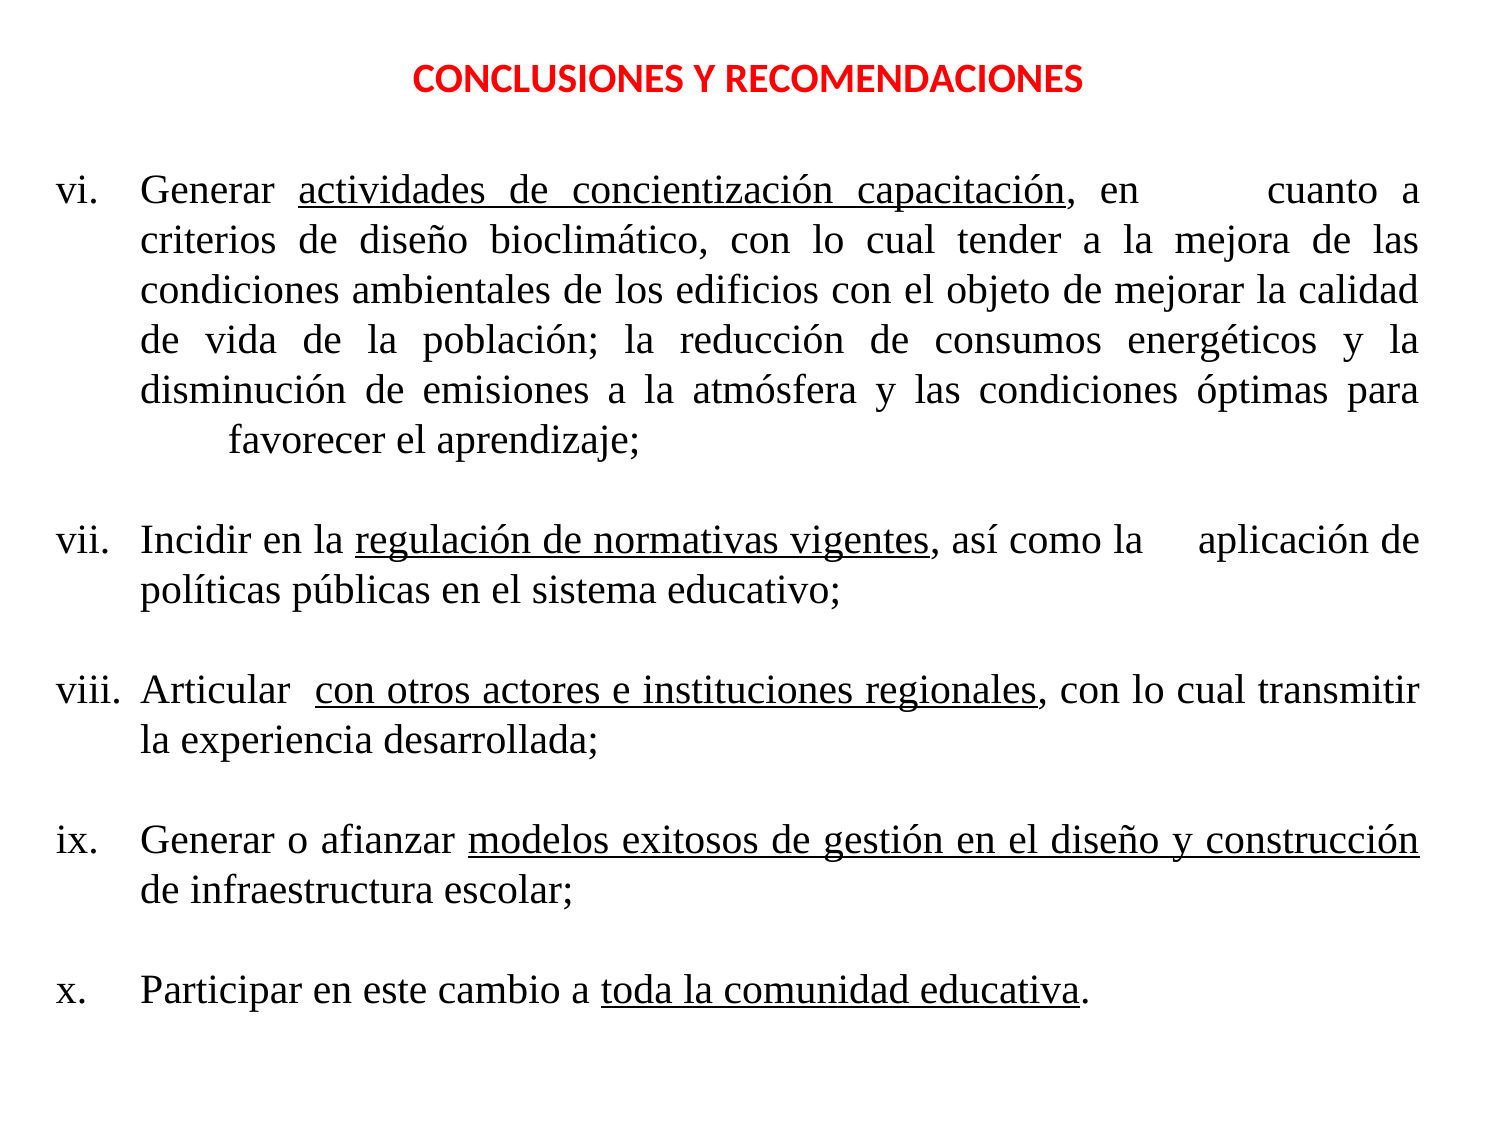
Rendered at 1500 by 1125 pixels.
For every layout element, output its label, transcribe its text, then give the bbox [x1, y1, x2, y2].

text_box Generar actividades de concientización capacitación, en cuanto a criterios de diseño bioclimático, con lo cual tender a la mejora de las condiciones ambientales de los edificios con el objeto de mejorar la calidad de vida de la población; la reducción de consumos energéticos y la disminución de emisiones a la atmósfera y las condiciones óptimas para favorecer el aprendizaje; Incidir en la regulación de normativas vigentes, así como la aplicación de políticas públicas en el sistema educativo; Articular con otros actores e instituciones regionales, con lo cual transmitir la experiencia desarrollada; Generar o afianzar modelos exitosos de gestión en el diseño y construcción de infraestructura escolar; x. Participar en este cambio a toda la comunidad educativa. [41, 153, 1436, 1020]
text_box CONCLUSIONES Y RECOMENDACIONES [206, 42, 1291, 109]
